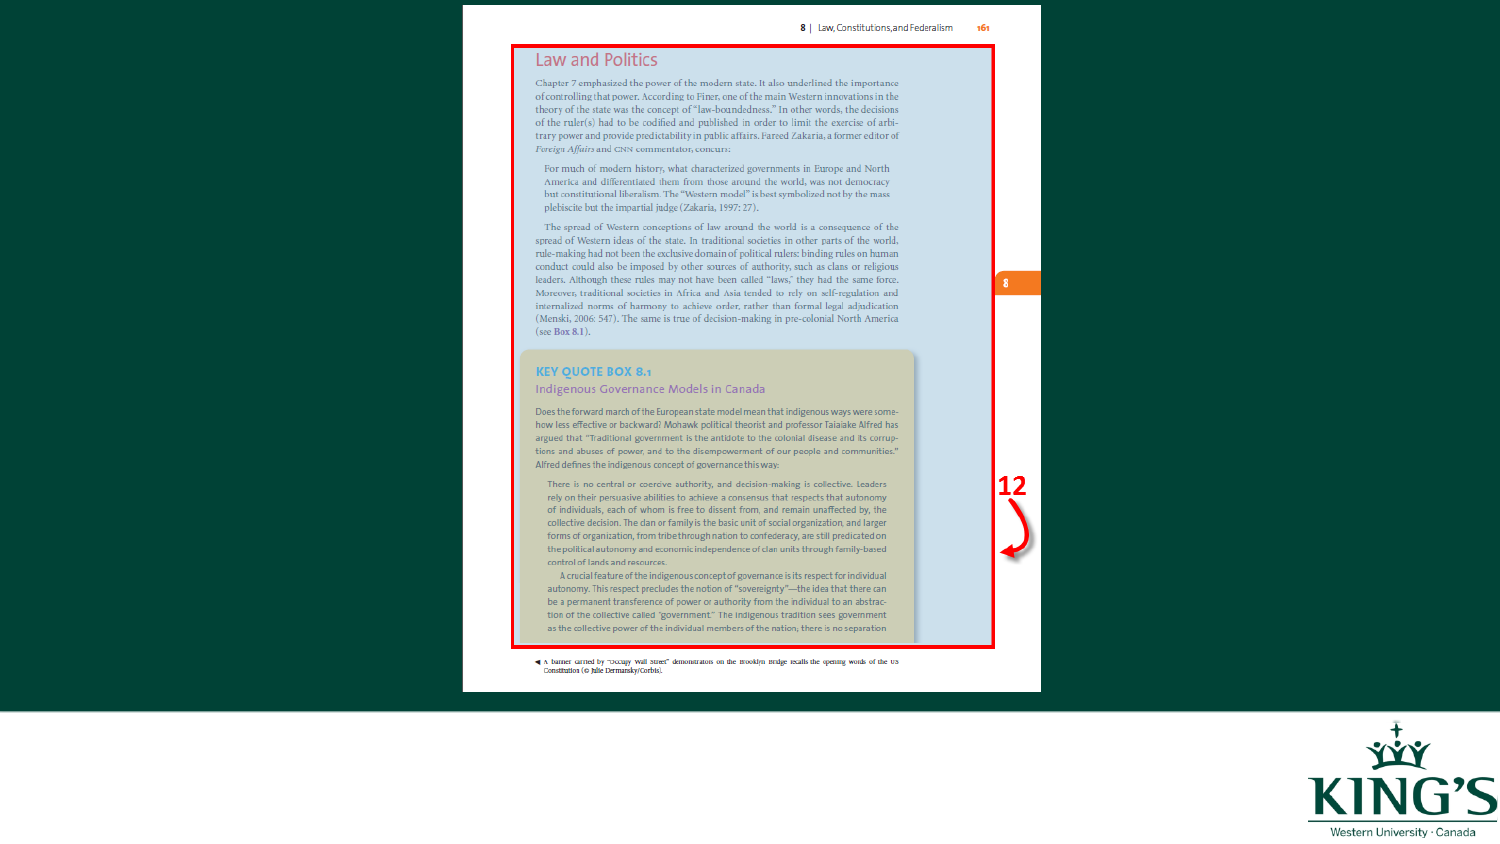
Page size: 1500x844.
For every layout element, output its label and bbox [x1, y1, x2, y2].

picture [462, 4, 1041, 692]
picture [0, 711, 1500, 844]
